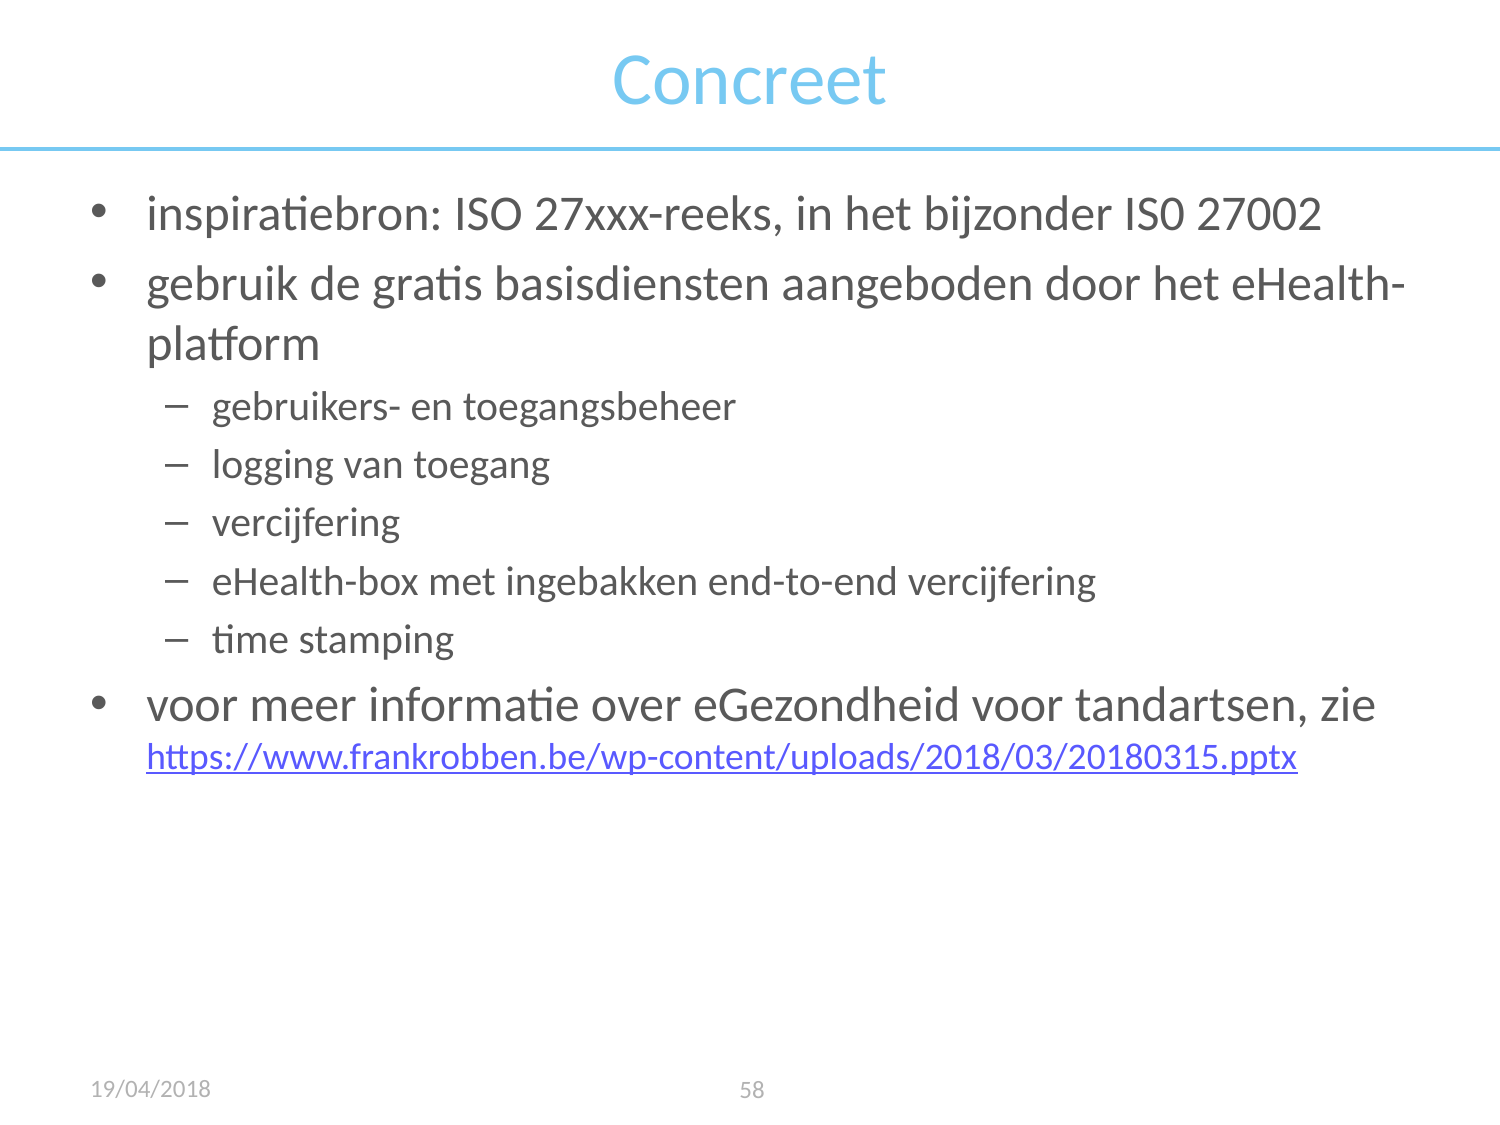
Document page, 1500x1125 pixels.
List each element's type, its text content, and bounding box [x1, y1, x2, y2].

title Concreet [0, 0, 1500, 149]
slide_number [75, 1057, 425, 1118]
slide_number 58 [577, 1058, 928, 1119]
list inspiratiebron: ISO 27xxx-reeks, in het bijzonder IS0 27002 gebruik de gratis basisdiensten aangeboden door het eHealth-platform gebruikers- en toegangsbeheer logging van toegang vercijfering eHealth-box met ingebakken end-to-end vercijfering time stamping voor meer informatie over eGezondheid voor tandartsen, zie https://www.frankrobben.be/wp-content/uploads/2018/03/20180315.pptx [75, 172, 1425, 1035]
